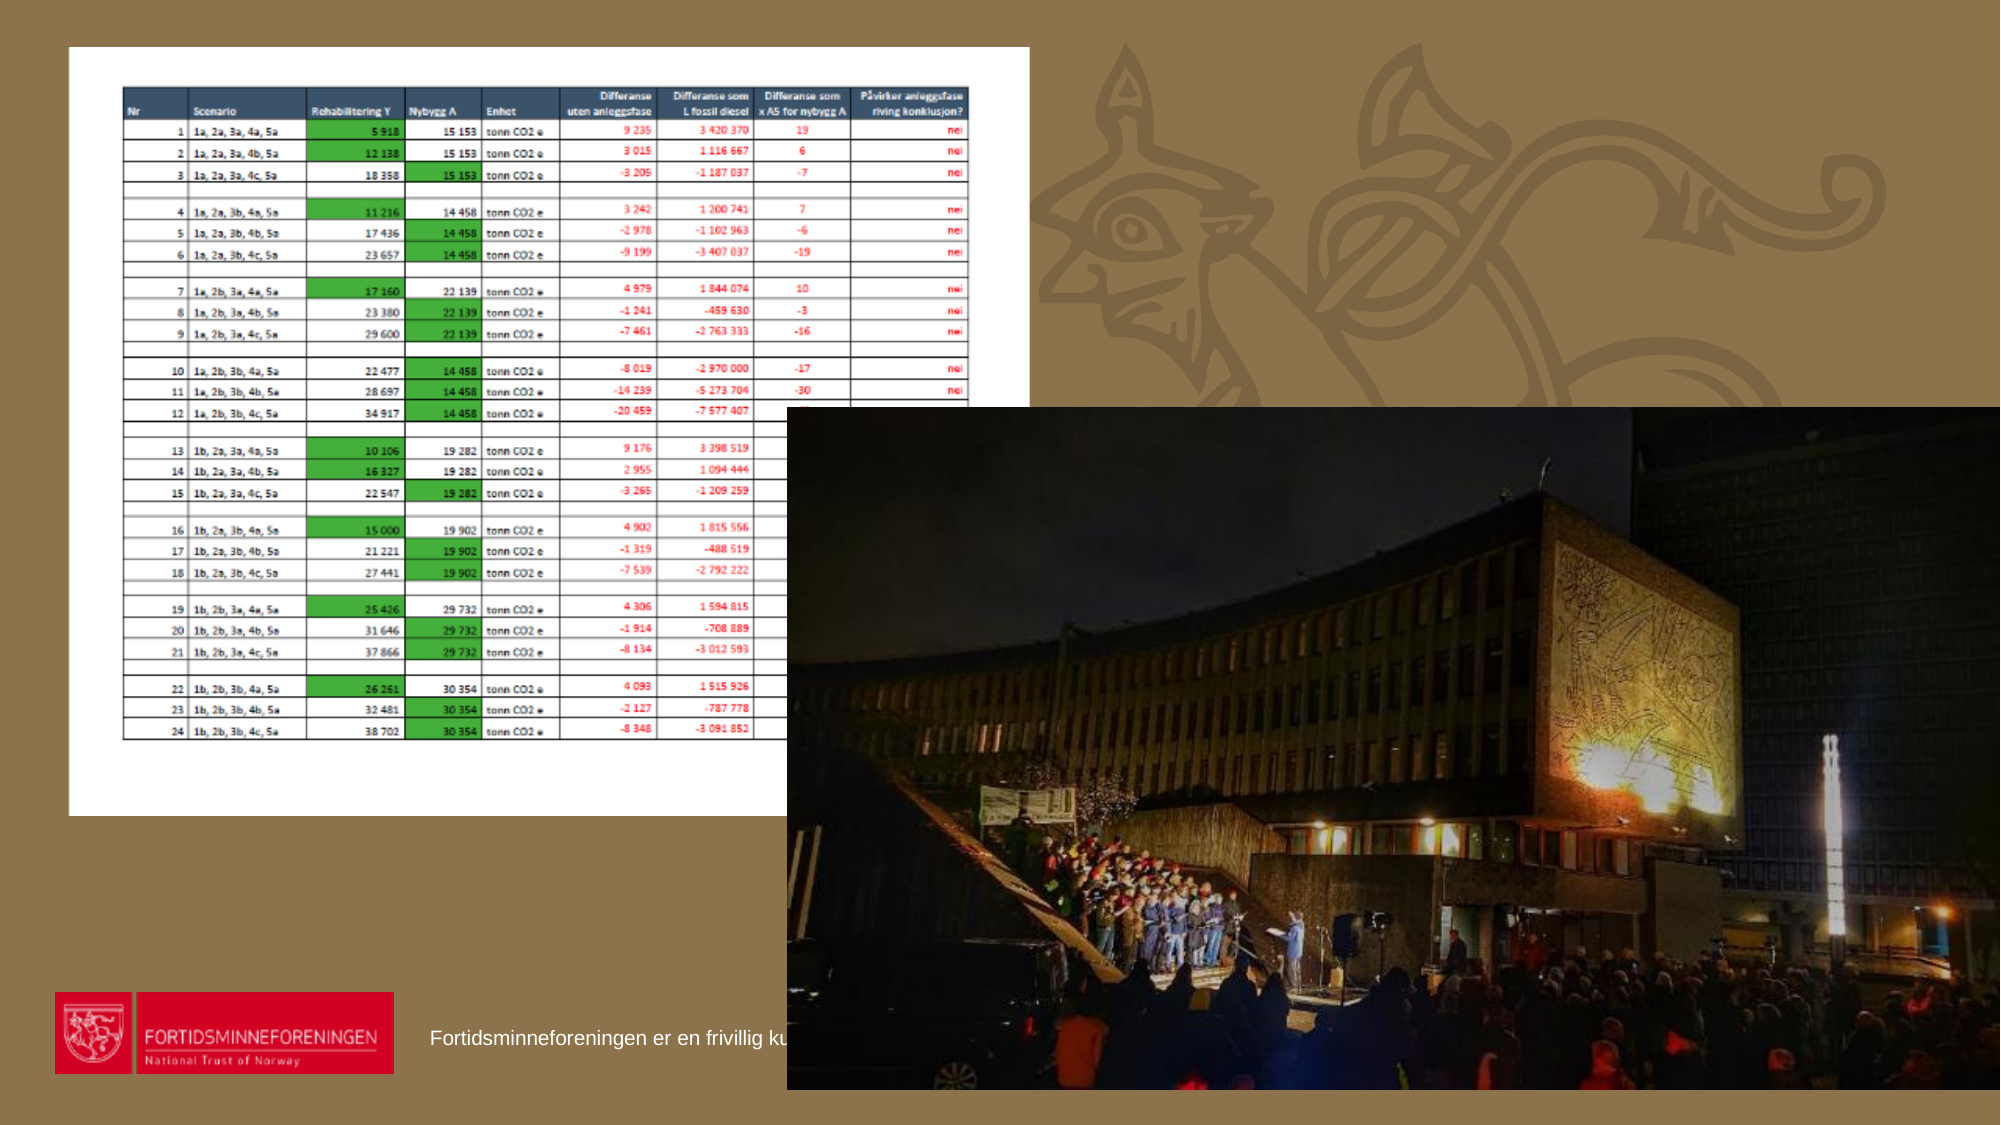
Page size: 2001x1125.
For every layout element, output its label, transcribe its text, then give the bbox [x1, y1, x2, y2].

footer Fortidsminneforeningen er en frivillig kulturvernorganisasjon som siden 1844 har kjempet for bevaring av landets verdifulle kulturminner. [429, 1015, 787, 1060]
picture [68, 0, 2001, 1125]
picture [55, 992, 394, 1074]
